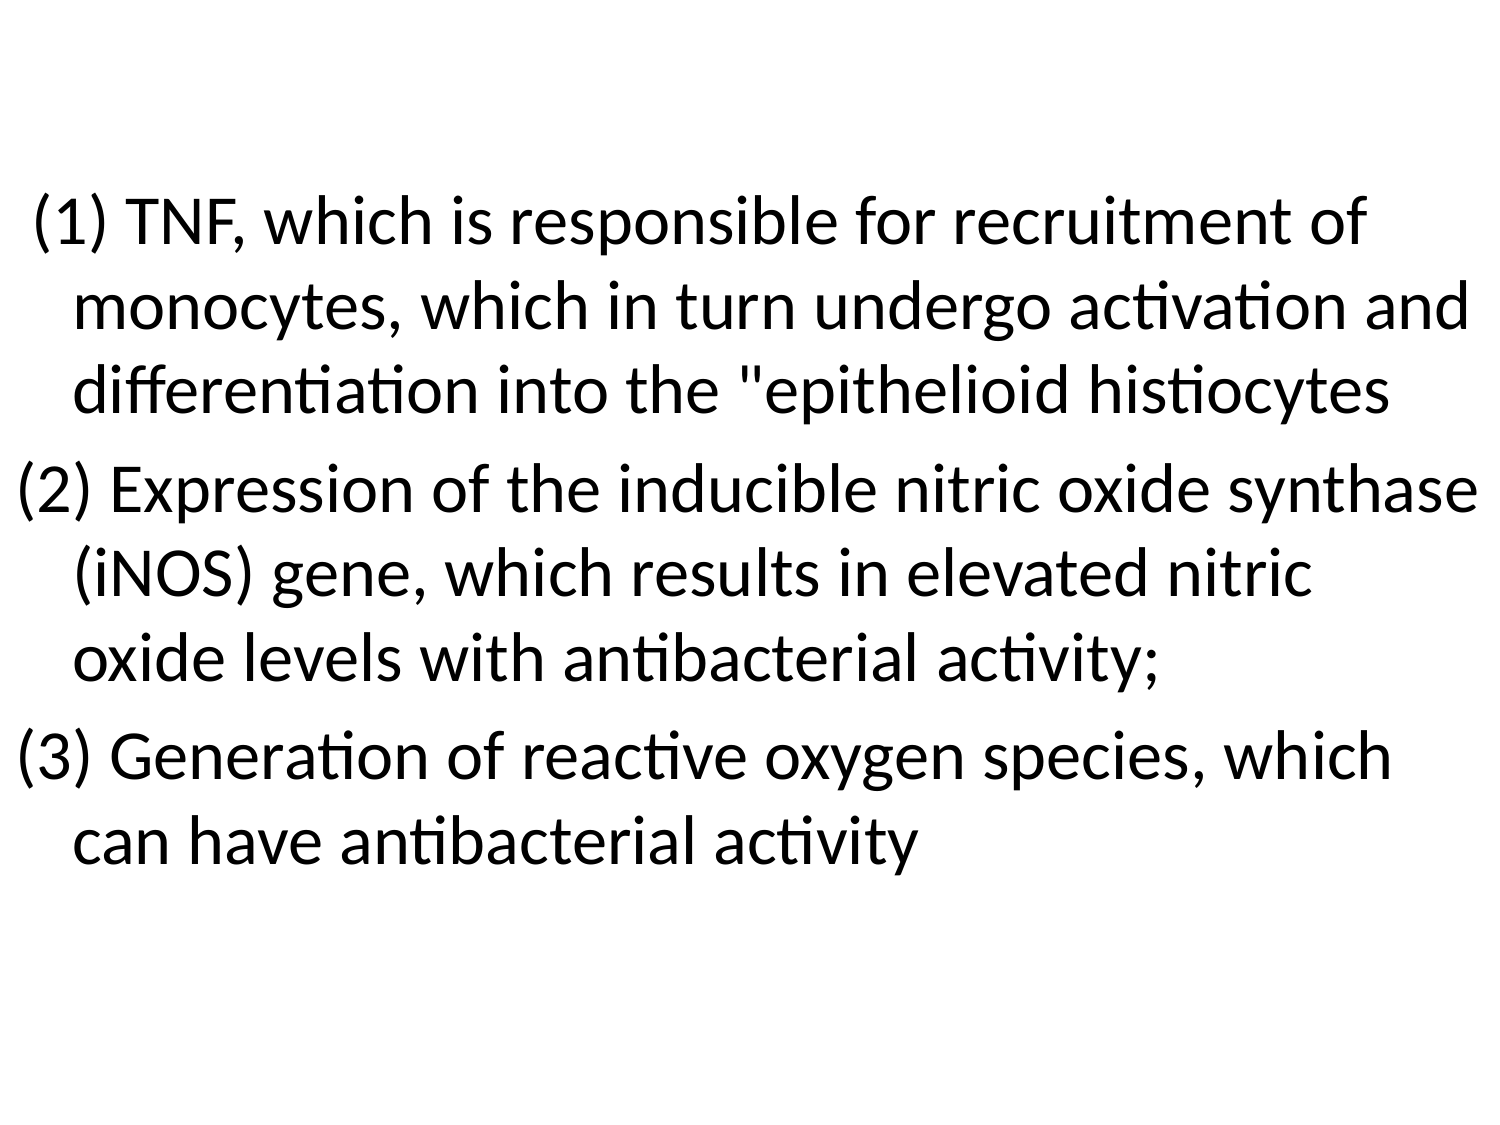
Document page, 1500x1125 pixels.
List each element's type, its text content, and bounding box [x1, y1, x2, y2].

list (1) TNF, which is responsible for recruitment of monocytes, which in turn undergo activation and differentiation into the "epithelioid histiocytes (2) Expression of the inducible nitric oxide synthase (iNOS) gene, which results in elevated nitric oxide levels with antibacterial activity; (3) Generation of reactive oxygen species, which can have antibacterial activity [0, 166, 1500, 1006]
